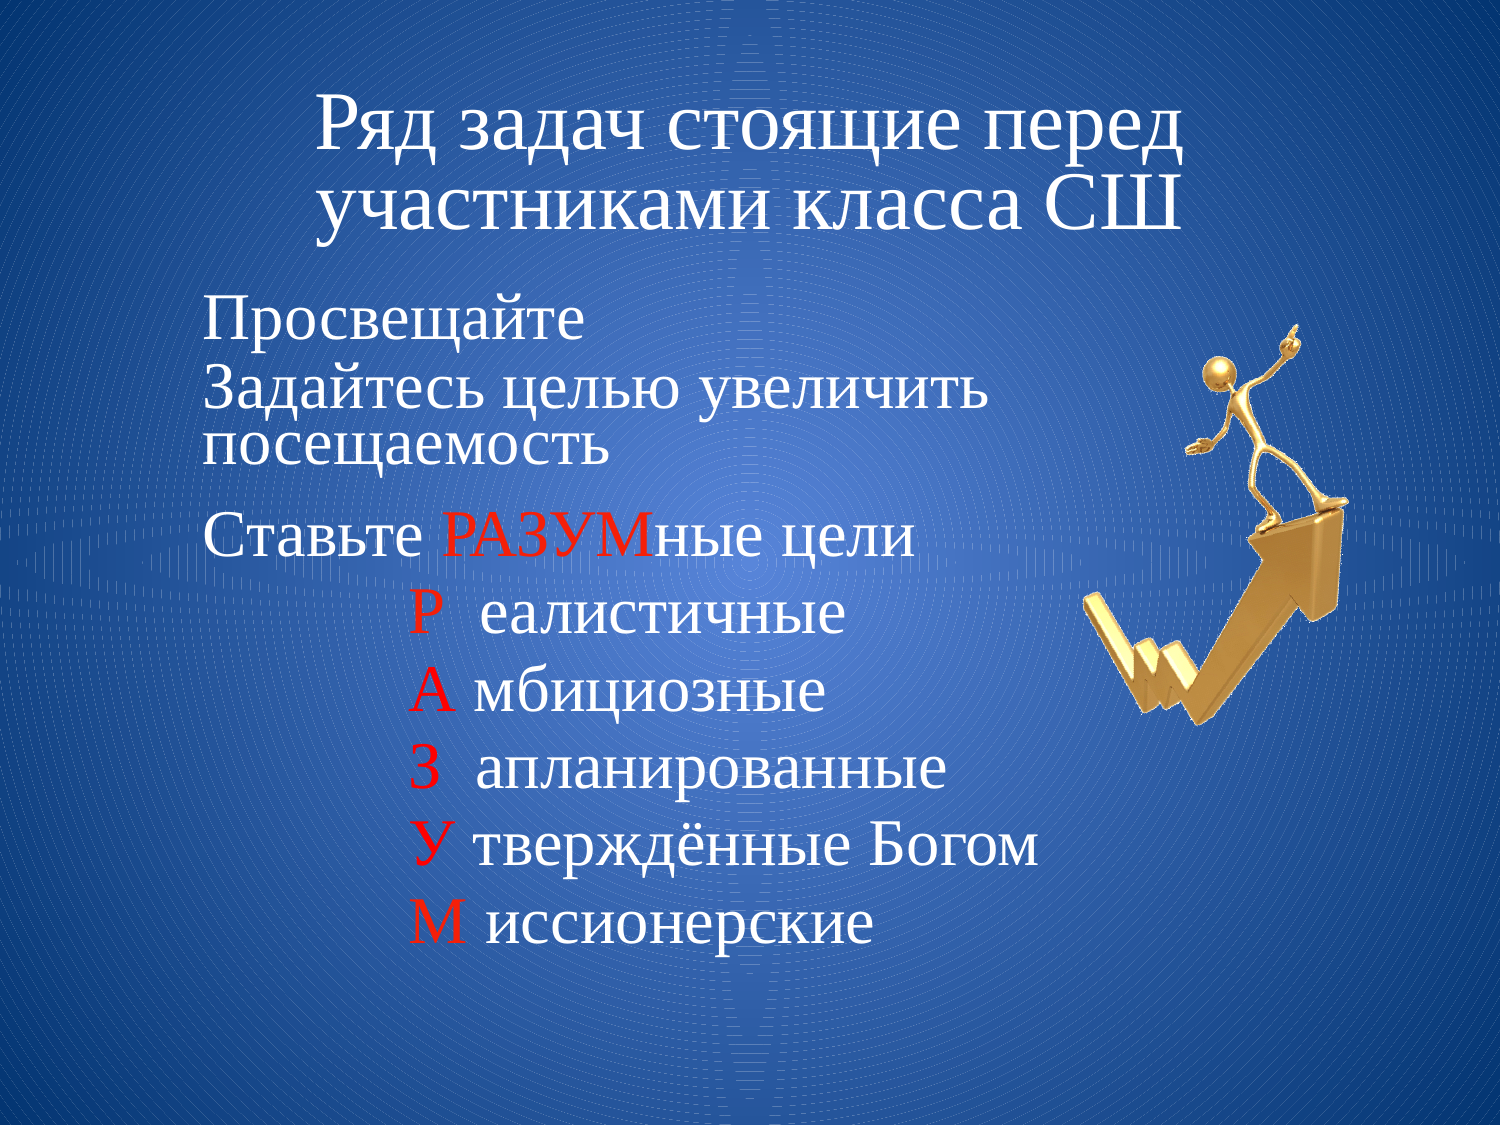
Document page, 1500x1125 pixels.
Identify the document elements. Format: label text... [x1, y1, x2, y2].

list Просвещайте Задайтесь целью увеличить посещаемость Ставьте РАЗУМные цели Р еалистичные А мбициозные З апланированные У тверждённые Богом M иссионерские [187, 287, 1463, 1076]
picture [1049, 337, 1432, 720]
title Ряд задач стоящие перед участниками класса СШ [111, 74, 1389, 257]
